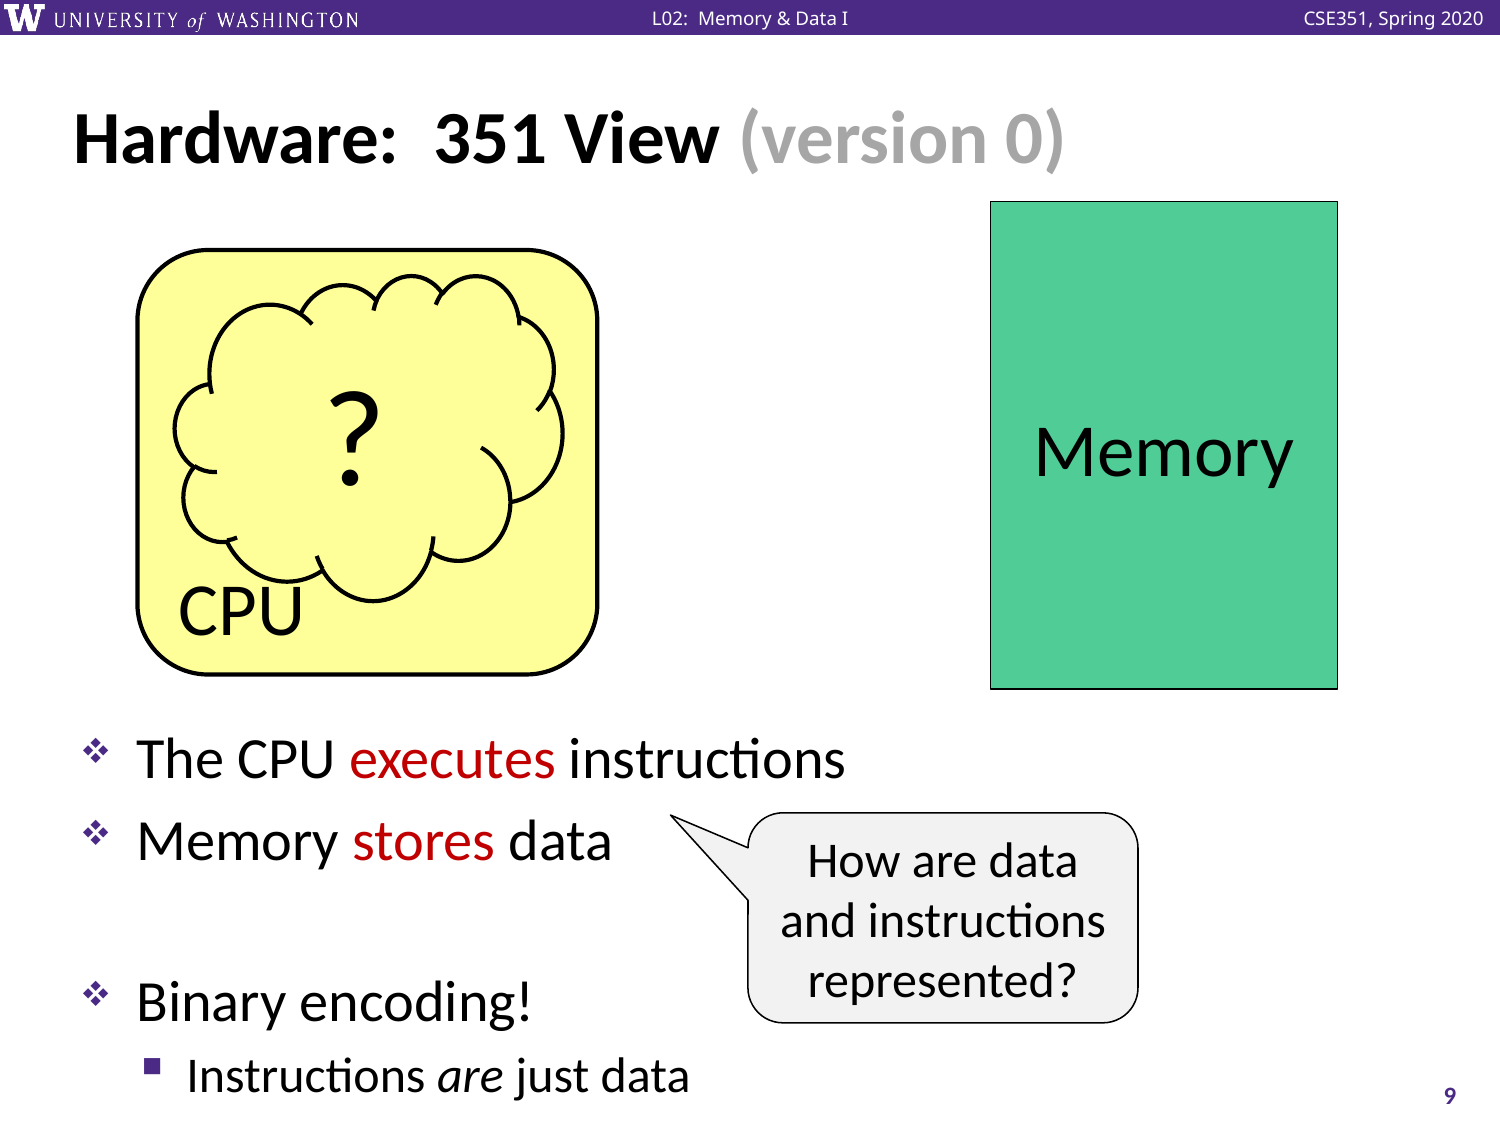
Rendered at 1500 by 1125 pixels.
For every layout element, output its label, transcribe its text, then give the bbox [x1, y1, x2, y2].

list The CPU executes instructions Memory stores data Binary encoding! Instructions are just data [64, 712, 1438, 1040]
slide_number 9 [1400, 1065, 1500, 1125]
picture [4, 4, 358, 32]
text_box How are data and instructions represented? [670, 812, 1138, 1023]
text_box Memory [990, 201, 1338, 689]
title Hardware: 351 View (version 0) [58, 71, 1438, 197]
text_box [137, 249, 598, 675]
